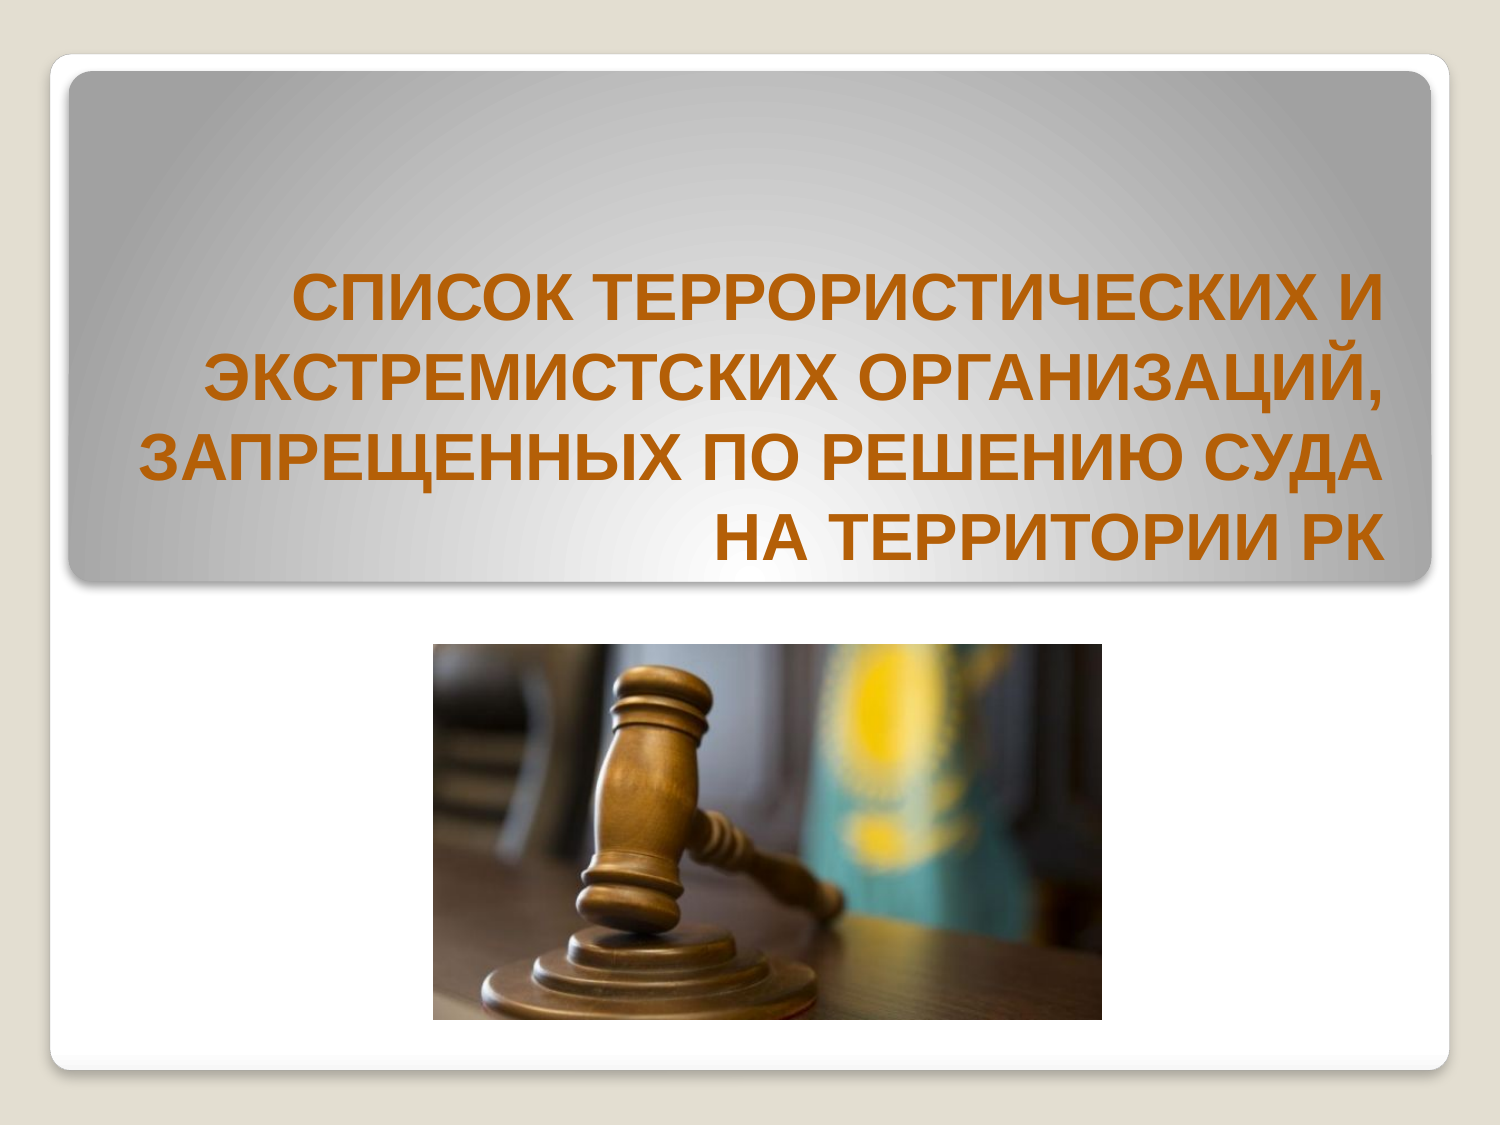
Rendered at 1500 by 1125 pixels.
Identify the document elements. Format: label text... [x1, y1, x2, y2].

title СПИСОК ТЕРРОРИСТИЧЕСКИХ И ЭКСТРЕМИСТСКИХ ОРГАНИЗАЦИЙ, ЗАПРЕЩЕННЫХ ПО РЕШЕНИЮ СУДА НА ТЕРРИТОРИИ РК [118, 281, 1394, 582]
picture [433, 644, 1102, 1020]
